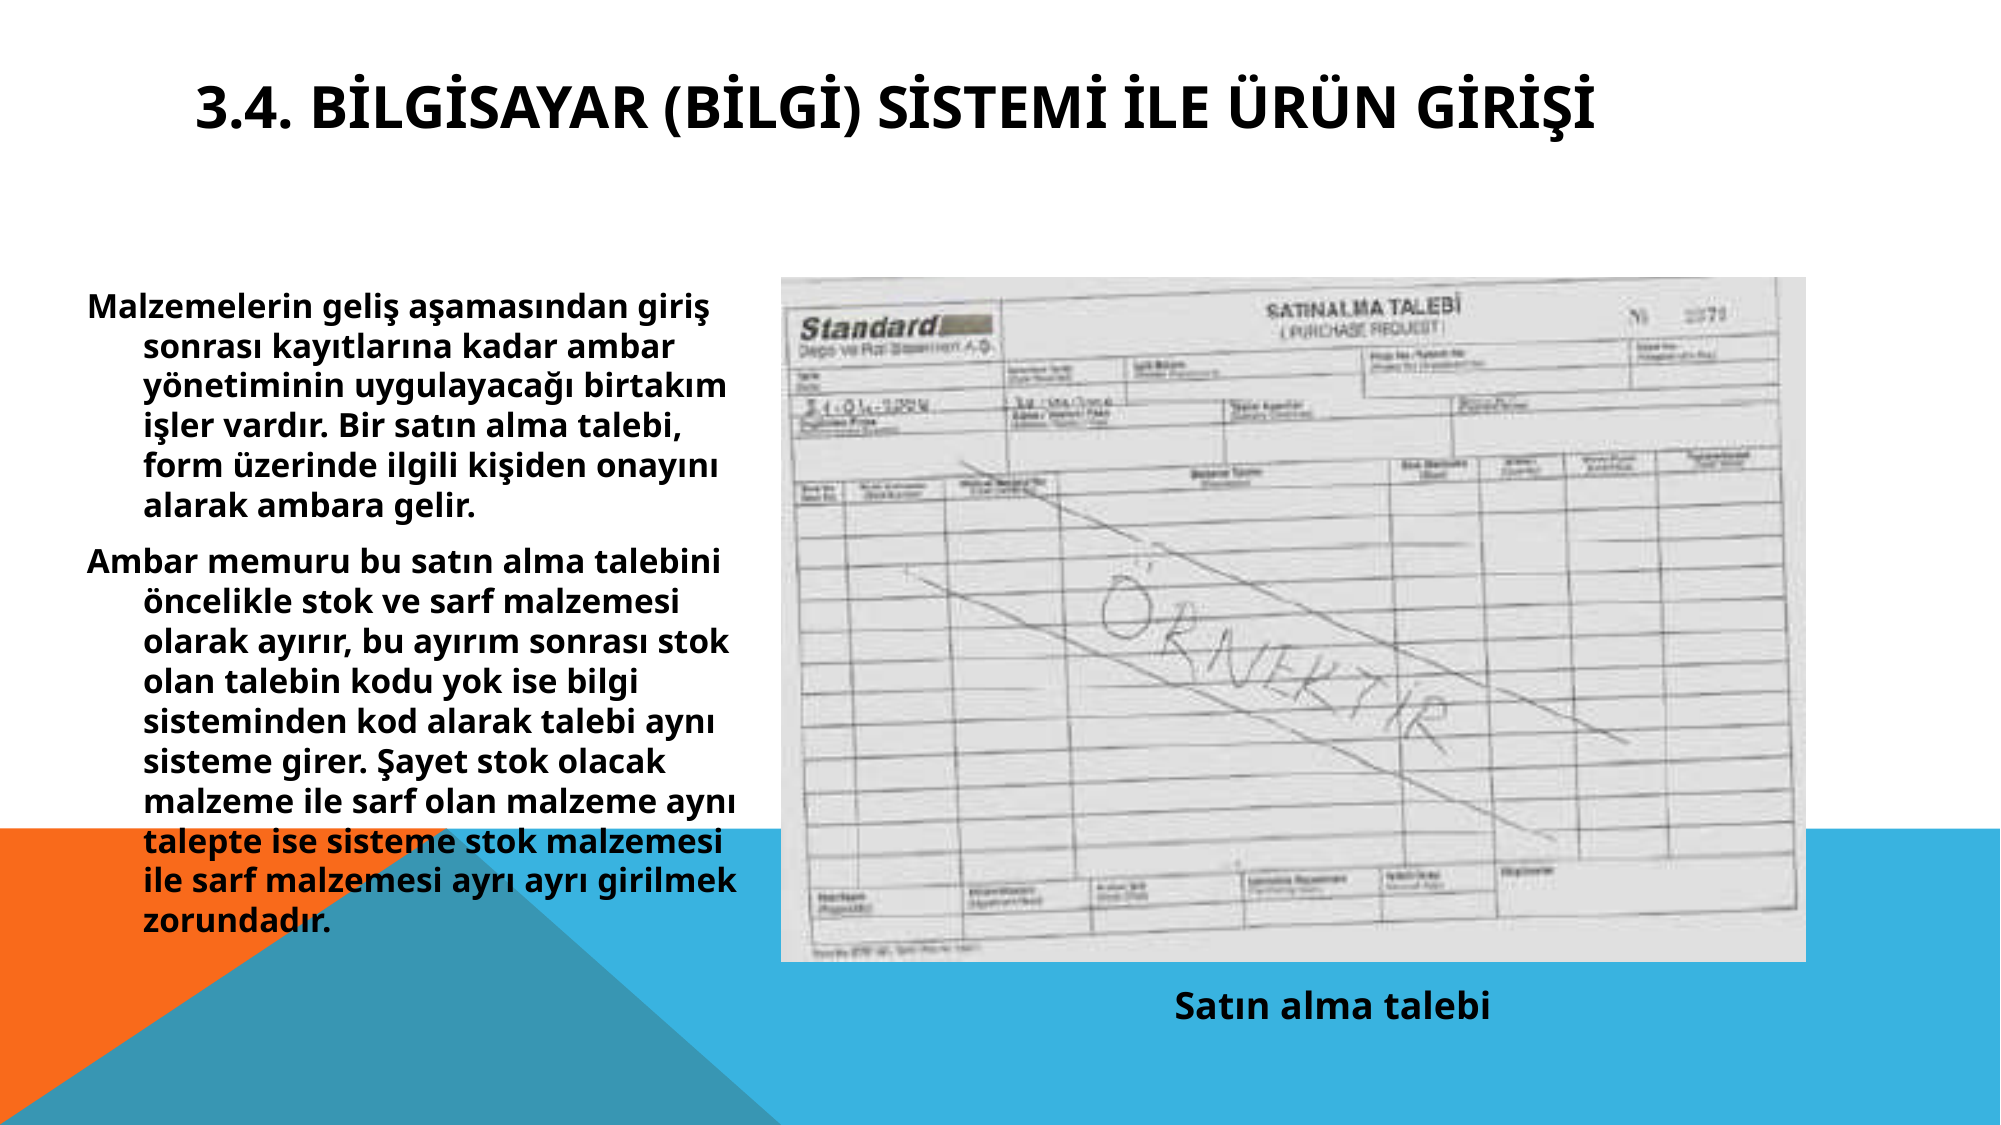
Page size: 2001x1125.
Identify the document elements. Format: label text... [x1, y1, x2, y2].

title 3.4. Bilgisayar (Bilgi) Sistemi İle Ürün Girişi [180, 60, 1825, 150]
list Malzemelerin geliş aşamasından giriş sonrası kayıtlarına kadar ambar yönetiminin uygulayacağı birtakım işler vardır. Bir satın alma talebi, form üzerinde ilgili kişiden onayını alarak ambara gelir. Ambar memuru bu satın alma talebini öncelikle stok ve sarf malzemesi olarak ayırır, bu ayırım sonrası stok olan talebin kodu yok ise bilgi sisteminden kod alarak talebi aynı sisteme girer. Şayet stok olacak malzeme ile sarf olan malzeme aynı talepte ise sisteme stok malzemesi ile sarf malzemesi ayrı ayrı girilmek zorundadır. [71, 277, 782, 1053]
text_box Satın alma talebi [1142, 974, 1524, 1034]
picture [781, 277, 1806, 962]
